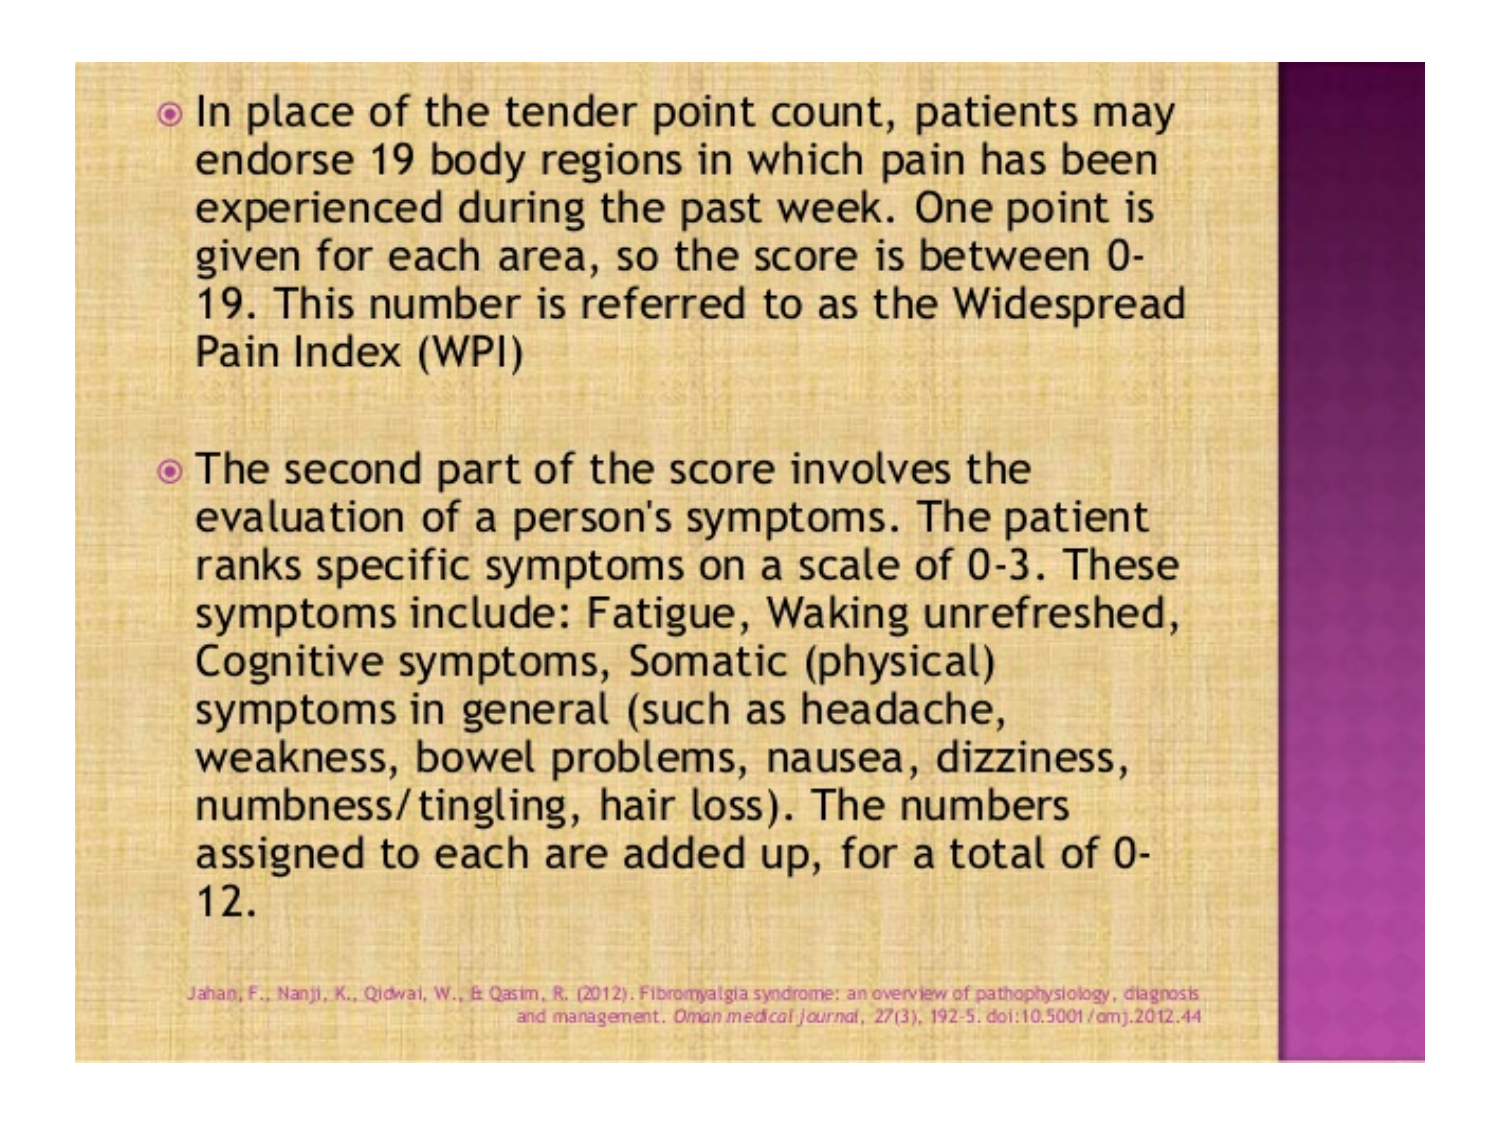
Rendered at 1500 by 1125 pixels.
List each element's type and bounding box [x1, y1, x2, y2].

list [74, 62, 1426, 1063]
